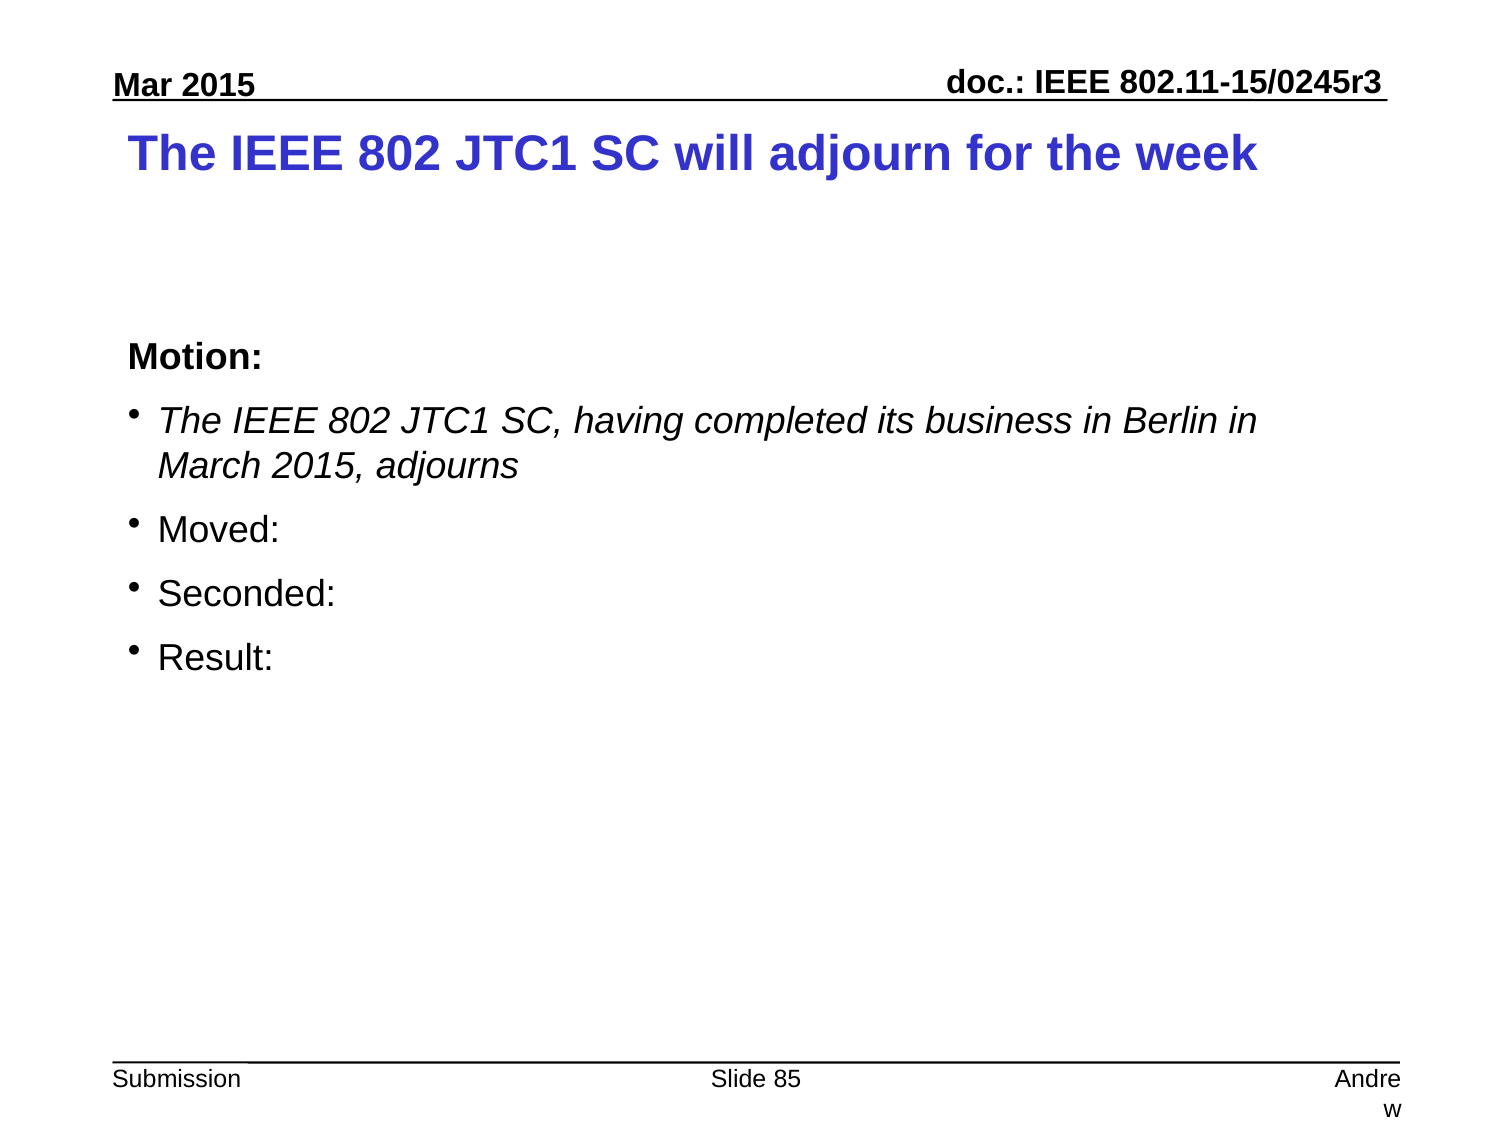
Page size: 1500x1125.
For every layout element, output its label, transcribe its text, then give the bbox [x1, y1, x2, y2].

slide_number Slide 85 [709, 1061, 803, 1093]
list Motion: The IEEE 802 JTC1 SC, having completed its business in Berlin in March 2015, adjourns Moved: Seconded: Result: [112, 324, 1388, 1000]
title The IEEE 802 JTC1 SC will adjourn for the week [112, 112, 1388, 288]
footer Andrew Myles, Cisco [1320, 1061, 1402, 1093]
